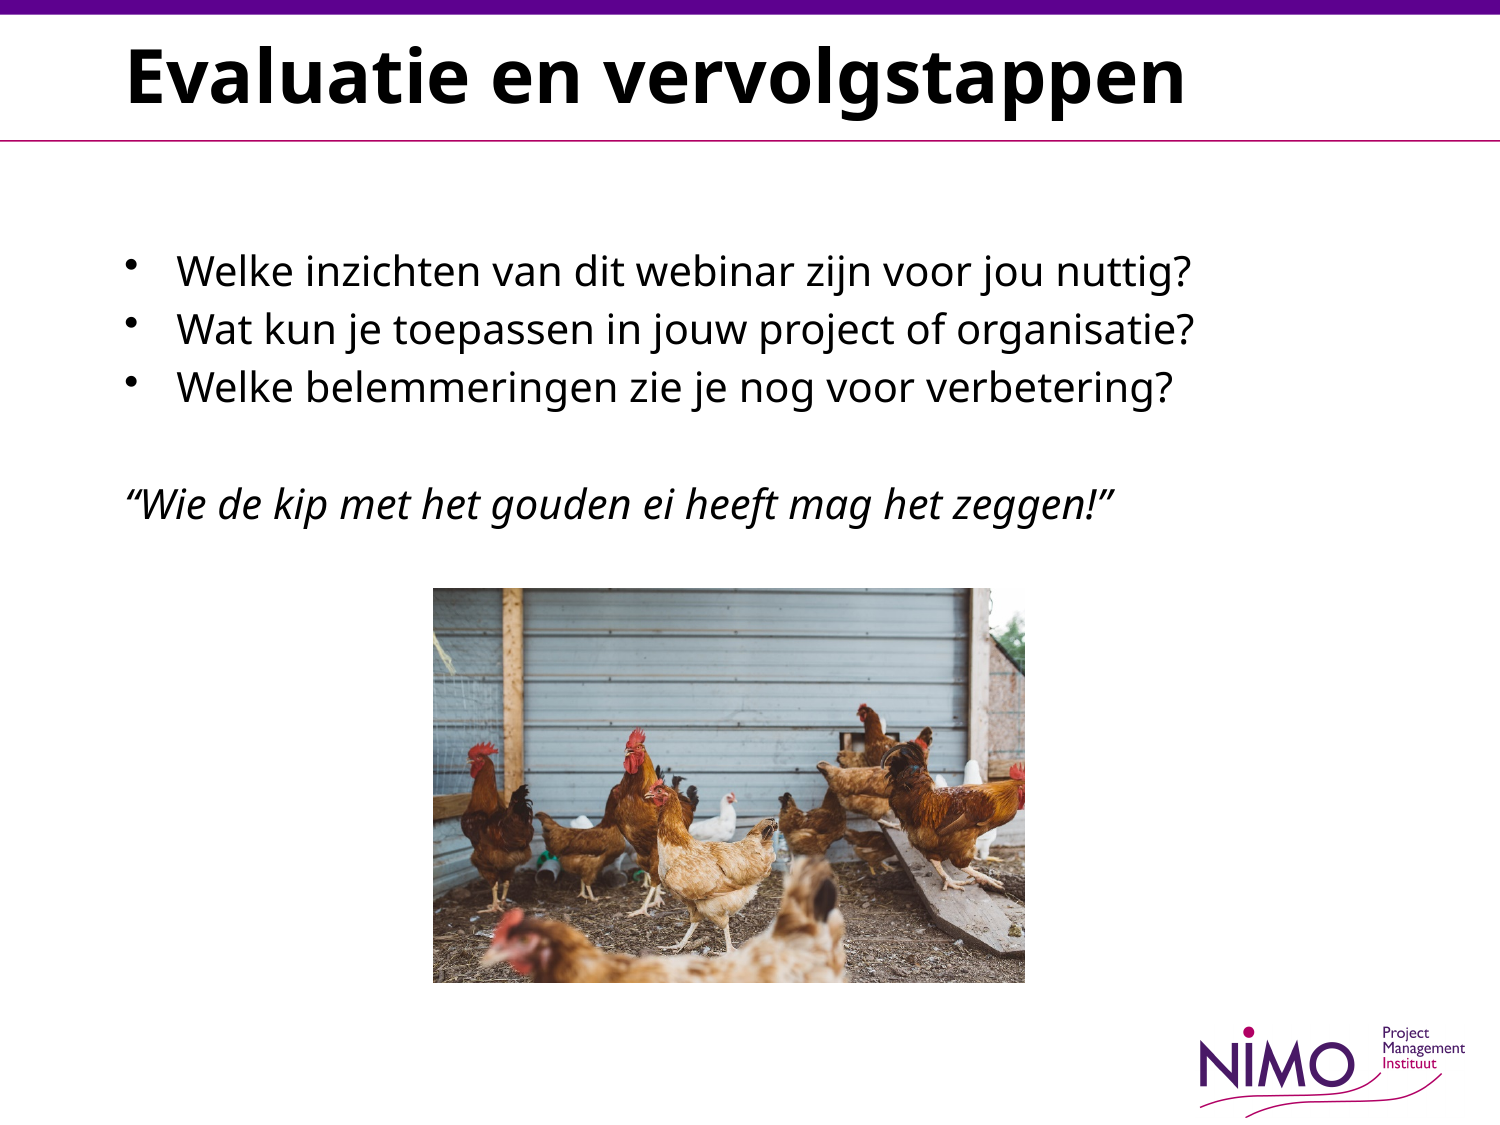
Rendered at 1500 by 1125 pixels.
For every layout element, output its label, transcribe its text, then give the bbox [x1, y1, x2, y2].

list Welke inzichten van dit webinar zijn voor jou nuttig? Wat kun je toepassen in jouw project of organisatie? Welke belemmeringen zie je nog voor verbetering? “Wie de kip met het gouden ei heeft mag het zeggen!” [109, 178, 1398, 947]
picture [433, 588, 1025, 983]
title Evaluatie en vervolgstappen [109, 10, 1500, 137]
picture [1195, 1024, 1465, 1118]
